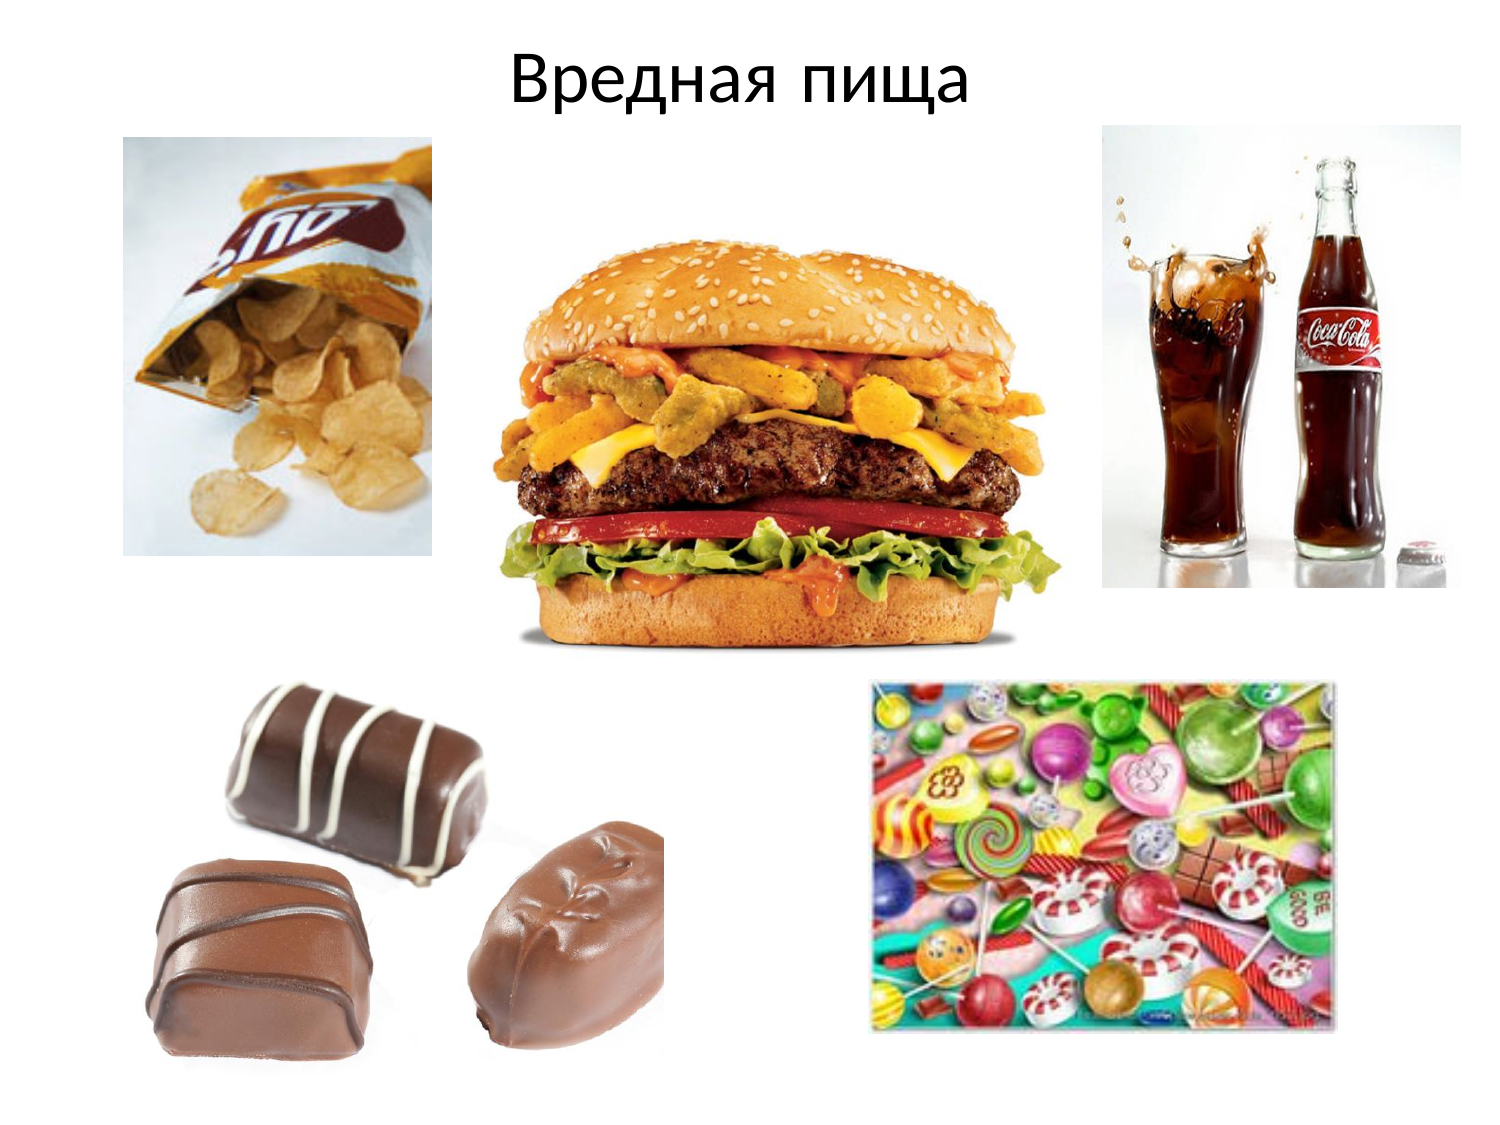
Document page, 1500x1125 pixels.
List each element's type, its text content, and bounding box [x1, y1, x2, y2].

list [123, 136, 432, 556]
picture [1102, 125, 1461, 588]
title Вредная пища [206, 0, 1275, 160]
picture [123, 218, 1338, 1085]
